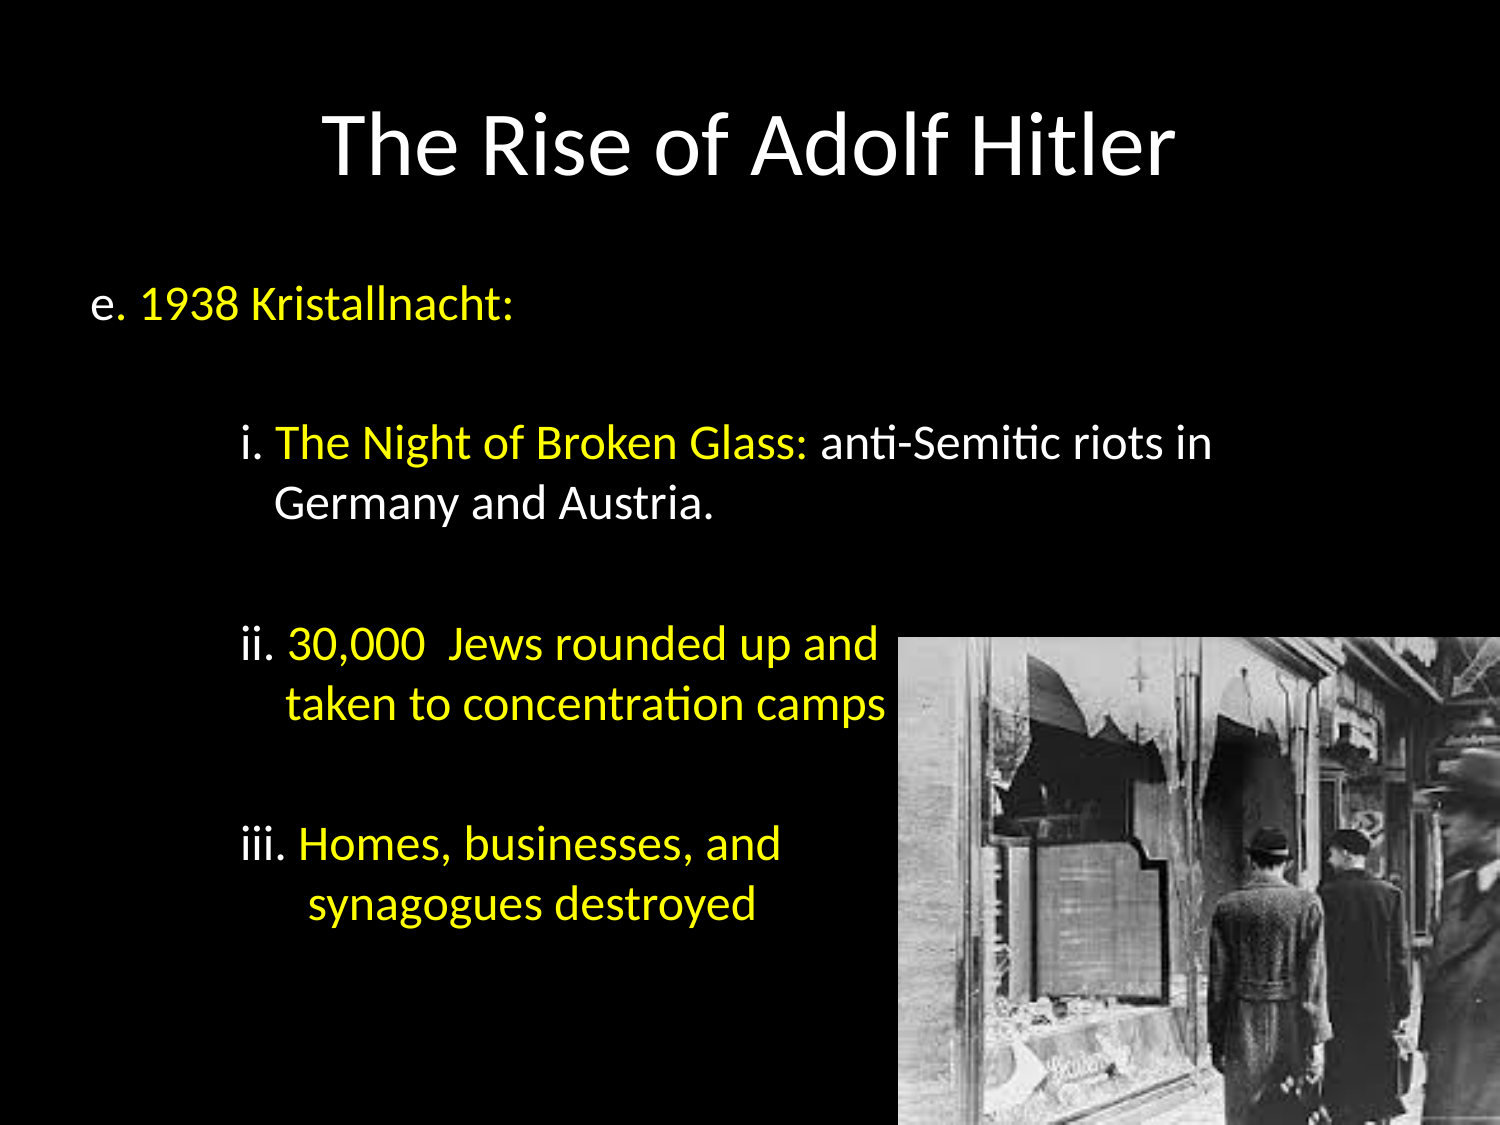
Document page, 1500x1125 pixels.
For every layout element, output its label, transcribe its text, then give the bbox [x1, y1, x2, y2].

picture [897, 637, 1500, 1125]
list e. 1938 Kristallnacht: i. The Night of Broken Glass: anti-Semitic riots in Germany and Austria. ii. 30,000 Jews rounded up and taken to concentration camps iii. Homes, businesses, and synagogues destroyed [75, 262, 1425, 1005]
title The Rise of Adolf Hitler [75, 45, 1425, 233]
